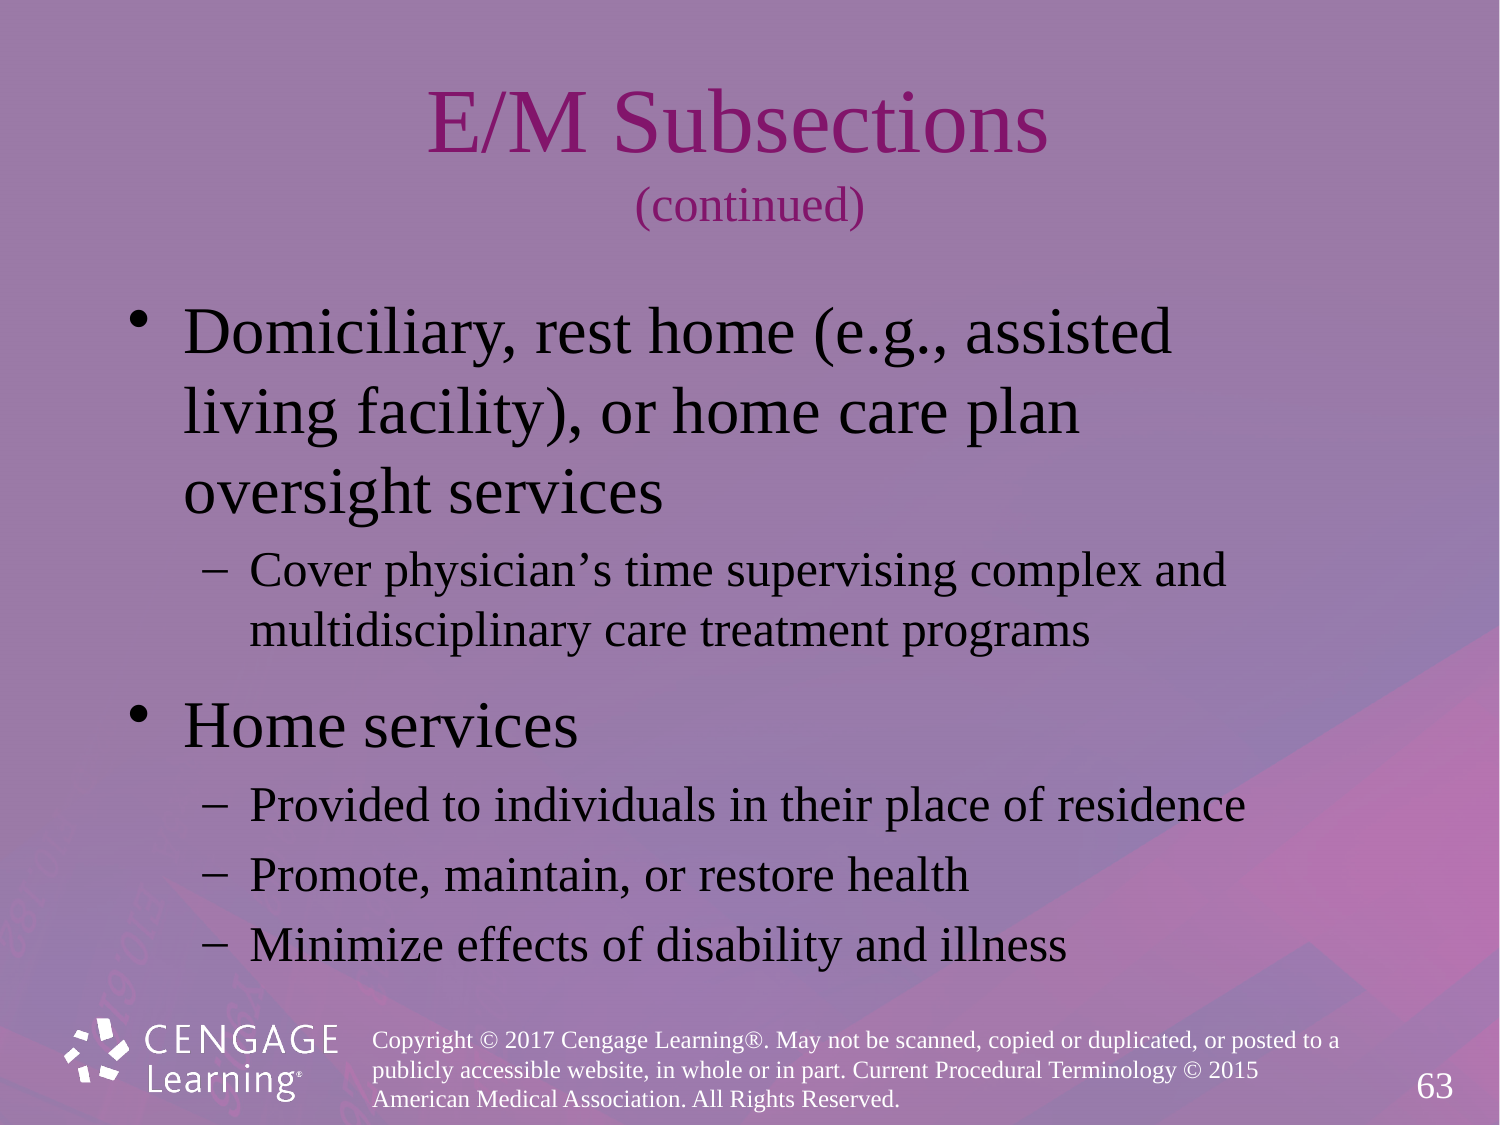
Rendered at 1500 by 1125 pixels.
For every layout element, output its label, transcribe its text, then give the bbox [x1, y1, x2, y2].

picture [0, 0, 1500, 1125]
list Domiciliary, rest home (e.g., assisted living facility), or home care plan oversight services Cover physician’s time supervising complex and multidisciplinary care treatment programs Home services Provided to individuals in their place of residence Promote, maintain, or restore health Minimize effects of disability and illness [112, 278, 1388, 988]
title E/M Subsections (continued) [112, 60, 1388, 278]
